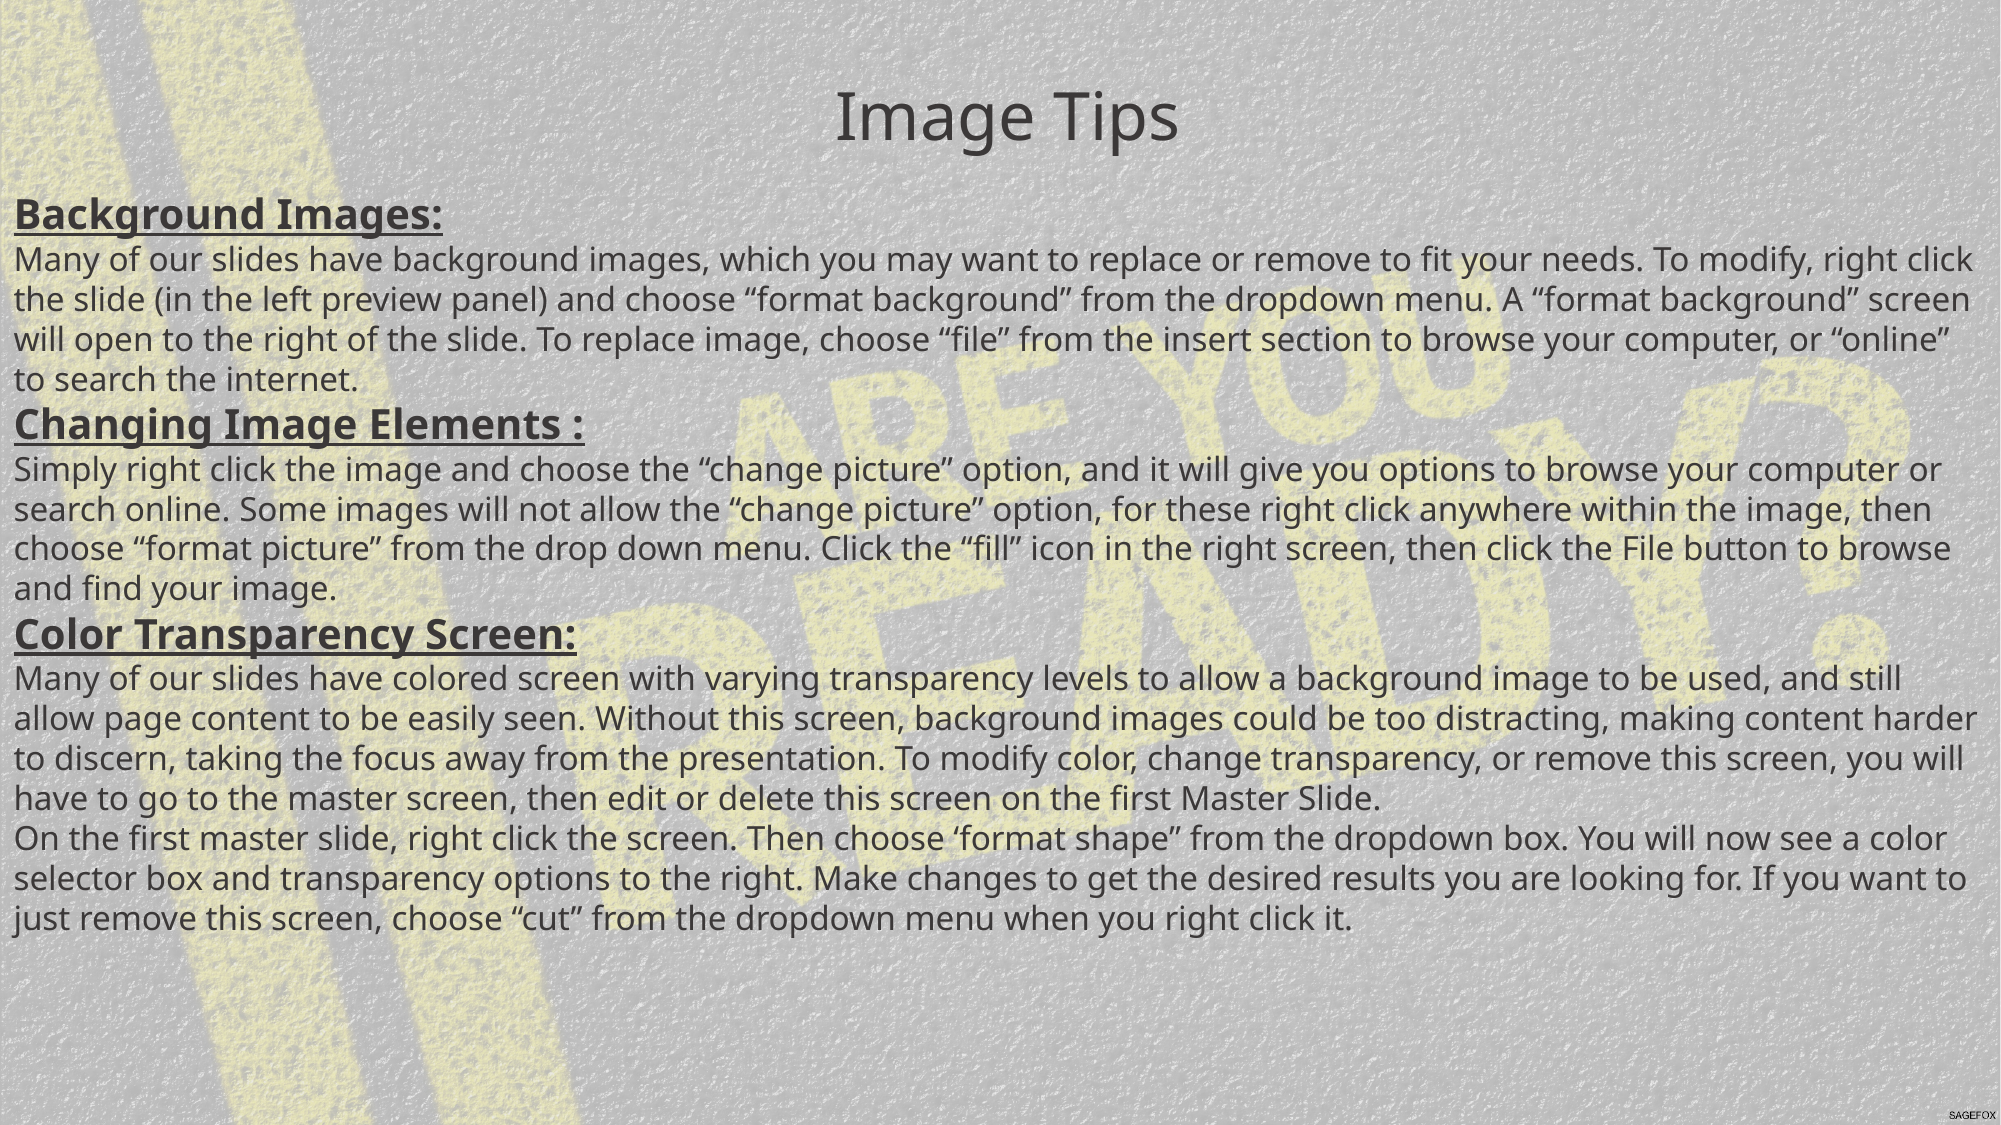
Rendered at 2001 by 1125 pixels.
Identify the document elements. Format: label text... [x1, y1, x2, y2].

title Image Tips [597, 59, 1420, 177]
text_box Background Images: Many of our slides have background images, which you may want to replace or remove to fit your needs. To modify, right click the slide (in the left preview panel) and choose “format background” from the dropdown menu. A “format background” screen will open to the right of the slide. To replace image, choose “file” from the insert section to browse your computer, or “online” to search the internet. Changing Image Elements : Simply right click the image and choose the “change picture” option, and it will give you options to browse your computer or search online. Some images will not allow the “change picture” option, for these right click anywhere within the image, then choose “format picture” from the drop down menu. Click the “fill” icon in the right screen, then click the File button to browse and find your image. Color Transparency Screen: Many of our slides have colored screen with varying transparency levels to allow a background image to be used, and still allow page content to be easily seen. Without this screen, background images could be too distracting, making content harder to discern, taking the focus away from the presentation. To modify color, change transparency, or remove this screen, you will have to go to the master screen, then edit or delete this screen on the first Master Slide. On the first master slide, right click the screen. Then choose ‘format shape” from the dropdown box. You will now see a color selector box and transparency options to the right. Make changes to get the desired results you are looking for. If you want to just remove this screen, choose “cut” from the dropdown menu when you right click it. [0, 0, 2000, 1125]
